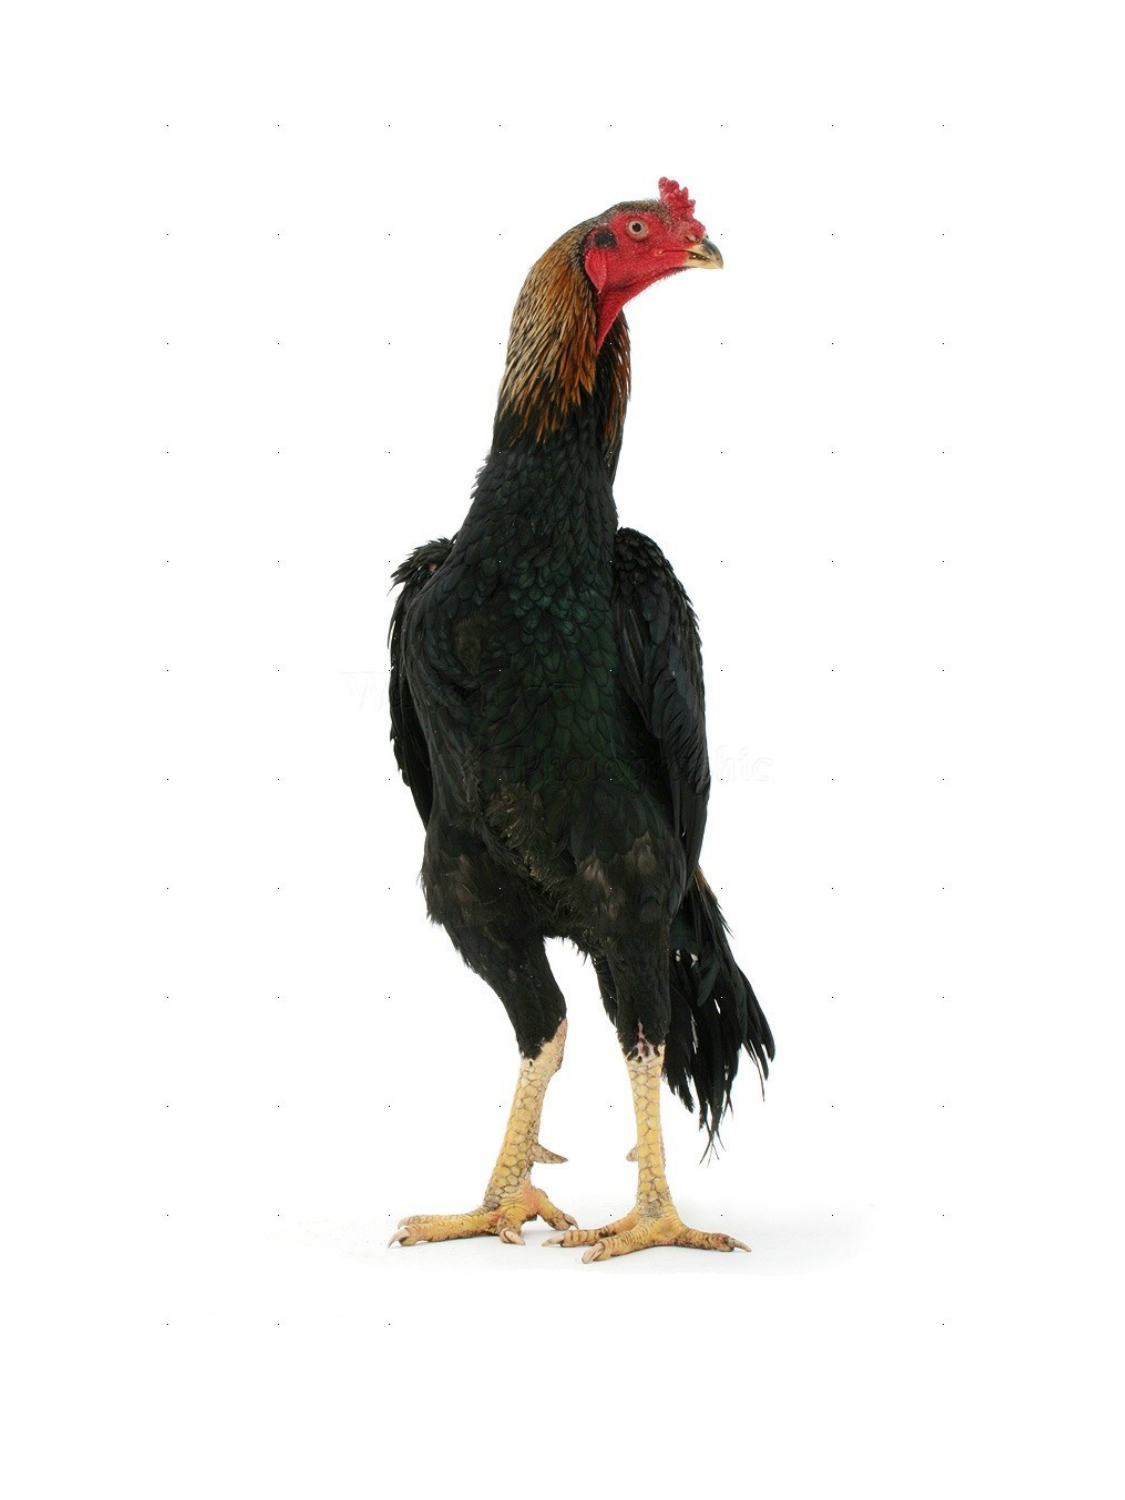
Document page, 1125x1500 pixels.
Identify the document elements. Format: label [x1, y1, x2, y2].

text_box [56, 350, 1069, 1340]
picture [144, 123, 965, 1326]
text_box [56, 59, 1069, 310]
